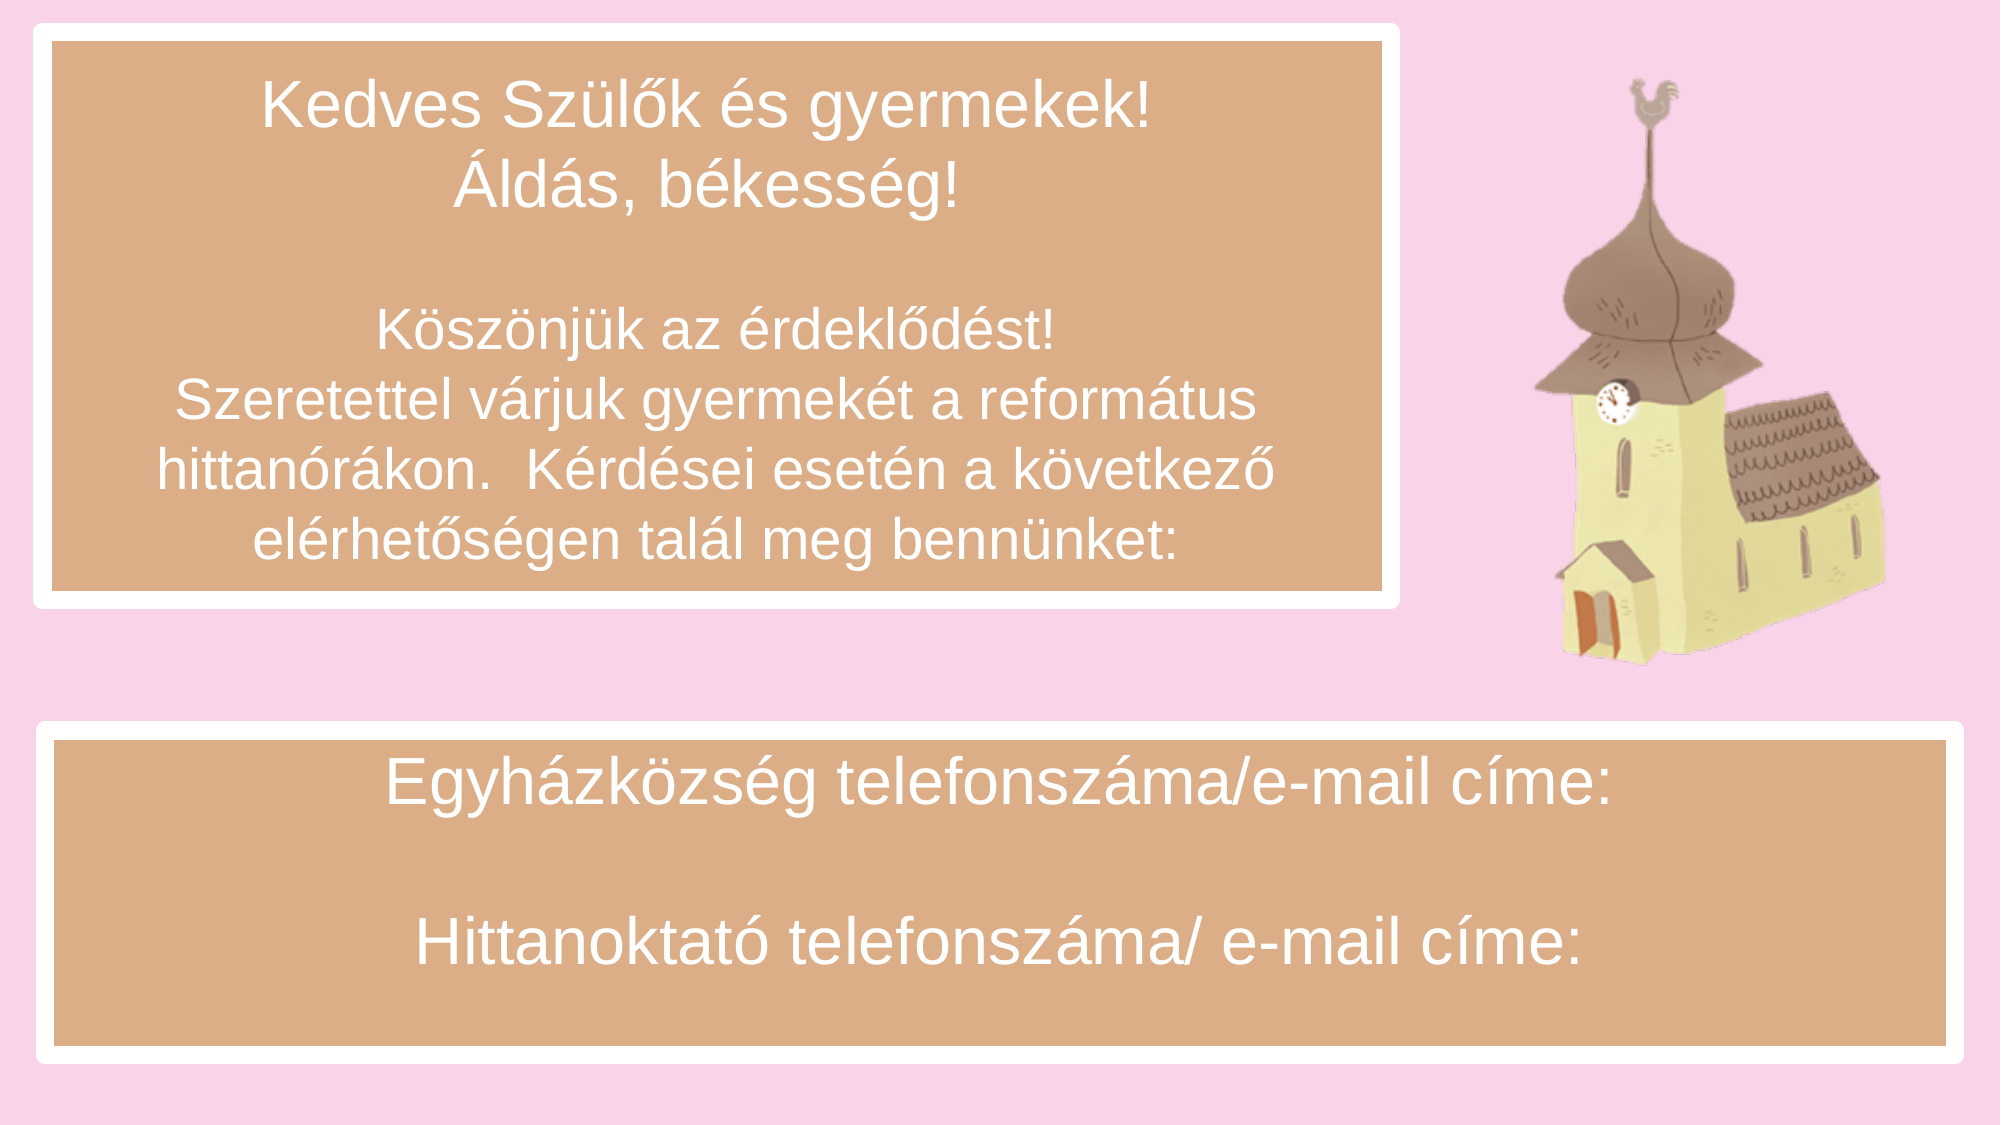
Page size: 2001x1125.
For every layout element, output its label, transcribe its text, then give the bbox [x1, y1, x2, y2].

text_box Kedves Szülők és gyermekek! Áldás, békesség! Köszönjük az érdeklődést! Szeretettel várjuk gyermekét a református hittanórákon. Kérdései esetén a következő elérhetőségen talál meg bennünket: [42, 31, 1391, 600]
picture [1528, 66, 1921, 700]
text_box Egyházközség telefonszáma/e-mail címe: Hittanoktató telefonszáma/ e-mail címe: [44, 730, 1956, 1056]
